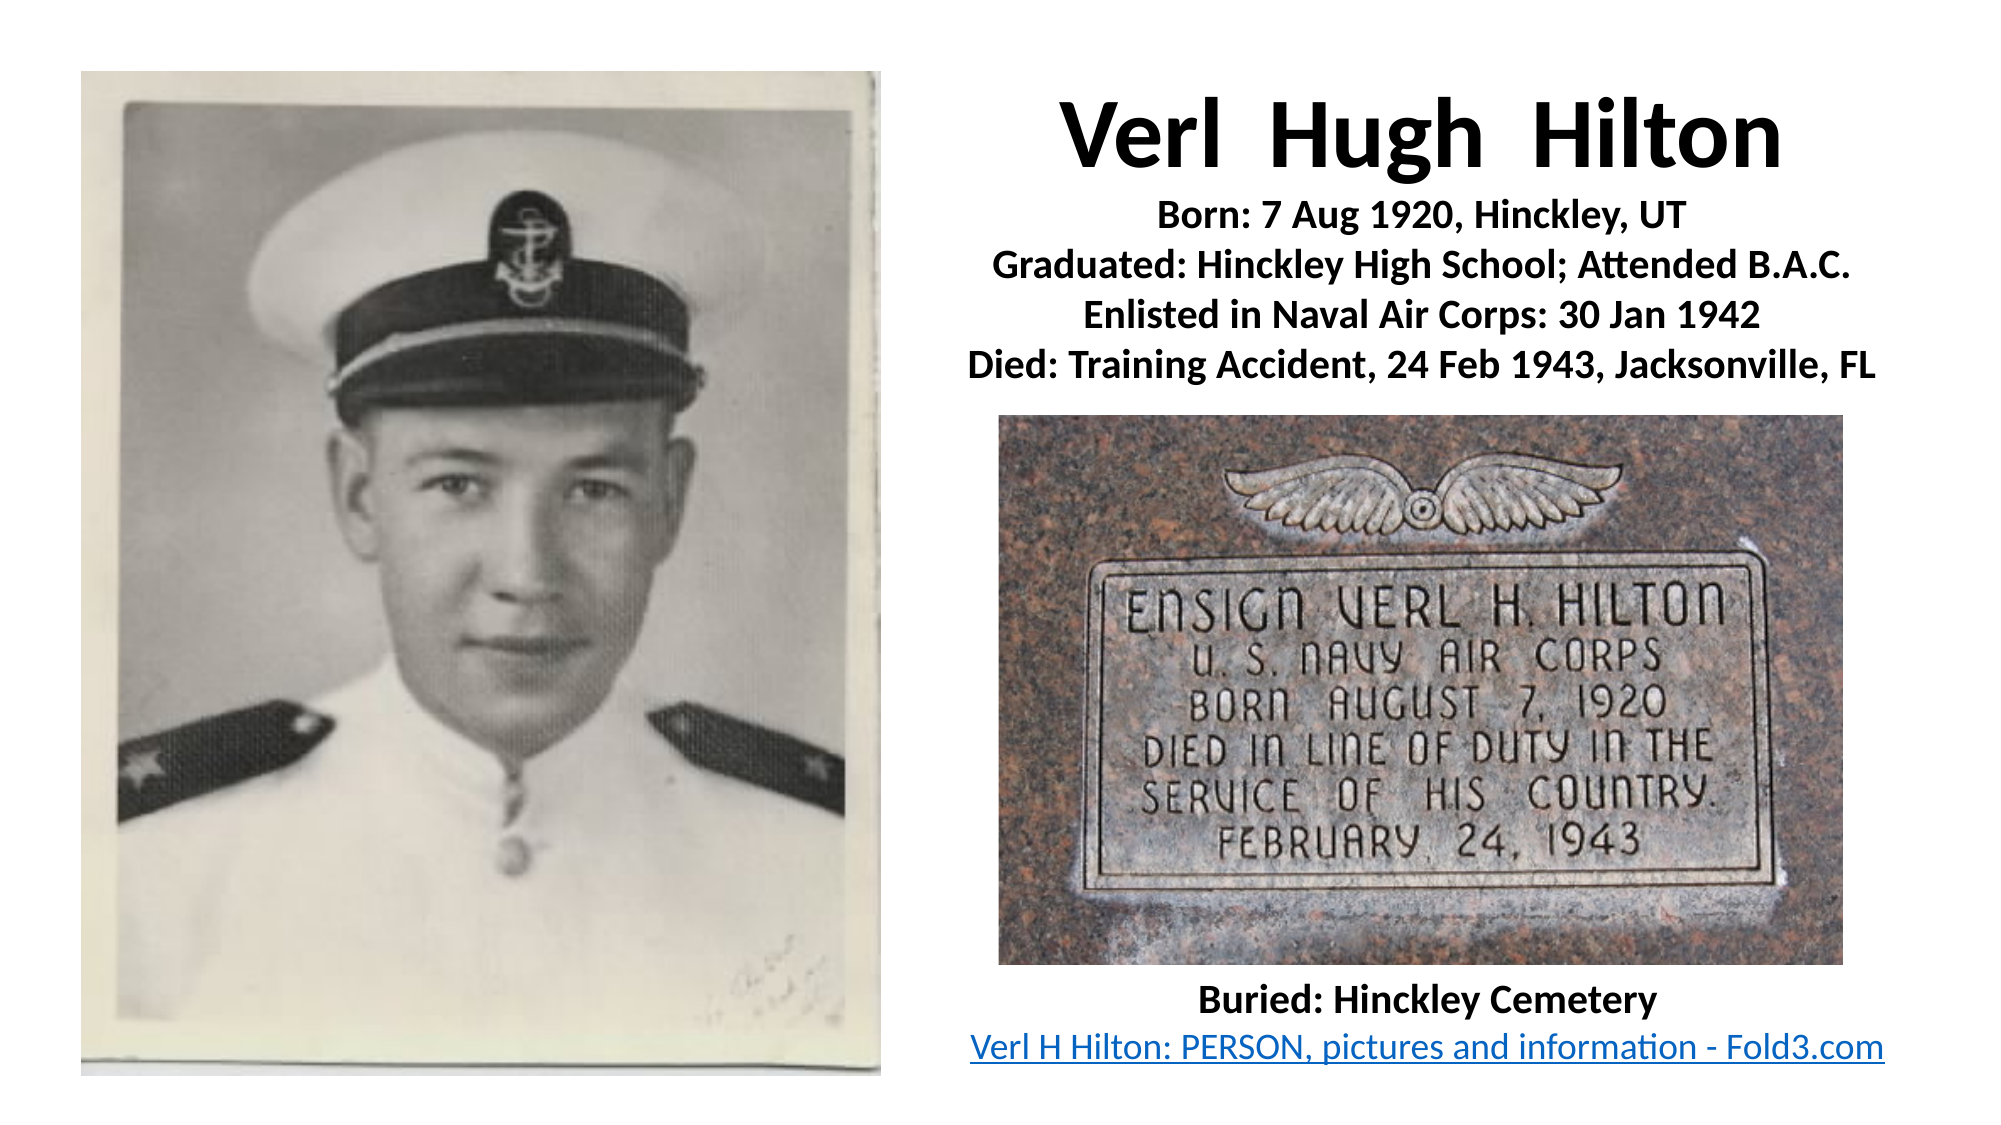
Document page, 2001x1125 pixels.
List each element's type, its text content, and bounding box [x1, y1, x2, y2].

text_box Buried: Hinckley Cemetery Verl H Hilton: PERSON, pictures and information - Fold3.com [955, 964, 1901, 1075]
text_box Verl Hugh Hilton Born: 7 Aug 1920, Hinckley, UT Graduated: Hinckley High School; Attended B.A.C. Enlisted in Naval Air Corps: 30 Jan 1942 Died: Training Accident, 24 Feb 1943, Jacksonville, FL [952, 59, 1892, 395]
picture [998, 415, 1843, 965]
picture [81, 71, 881, 1076]
